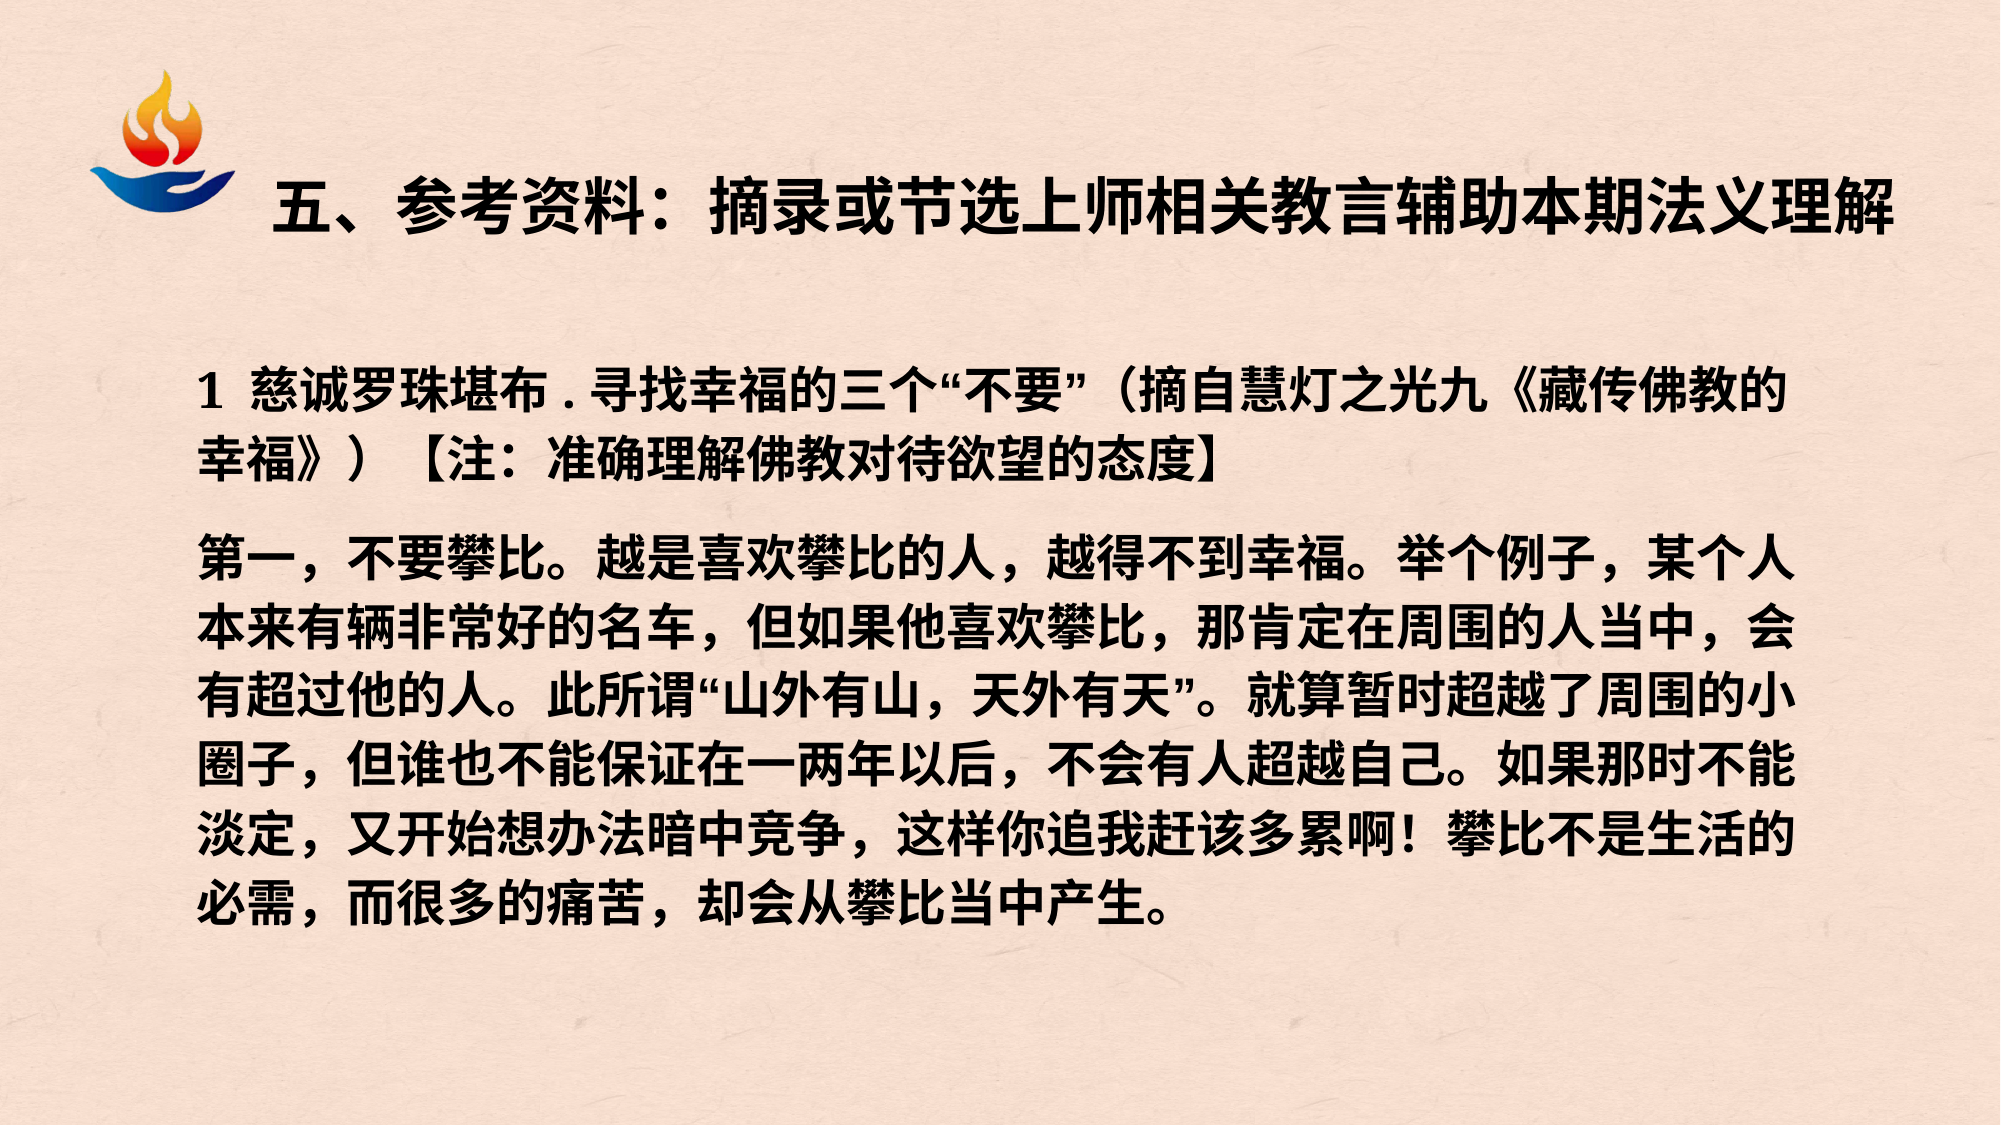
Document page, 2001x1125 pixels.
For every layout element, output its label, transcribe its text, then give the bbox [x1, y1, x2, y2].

text_box 1 慈诚罗珠堪布.寻找幸福的三个“不要”（摘自慧灯之光九《藏传佛教的幸福》）【注：准确理解佛教对待欲望的态度】 第一，不要攀比。越是喜欢攀比的人，越得不到幸福。举个例子，某个人本来有辆非常好的名车，但如果他喜欢攀比，那肯定在周围的人当中，会有超过他的人。此所谓“山外有山，天外有天”。就算暂时超越了周围的小圈子，但谁也不能保证在一两年以后，不会有人超越自己。如果那时不能淡定，又开始想办法暗中竞争，这样你追我赶该多累啊！攀比不是生活的必需，而很多的痛苦，却会从攀比当中产生。 [160, 334, 1840, 1066]
picture [0, 0, 2001, 1125]
text_box 五、参考资料：摘录或节选上师相关教言辅助本期法义理解 [255, 114, 1935, 257]
